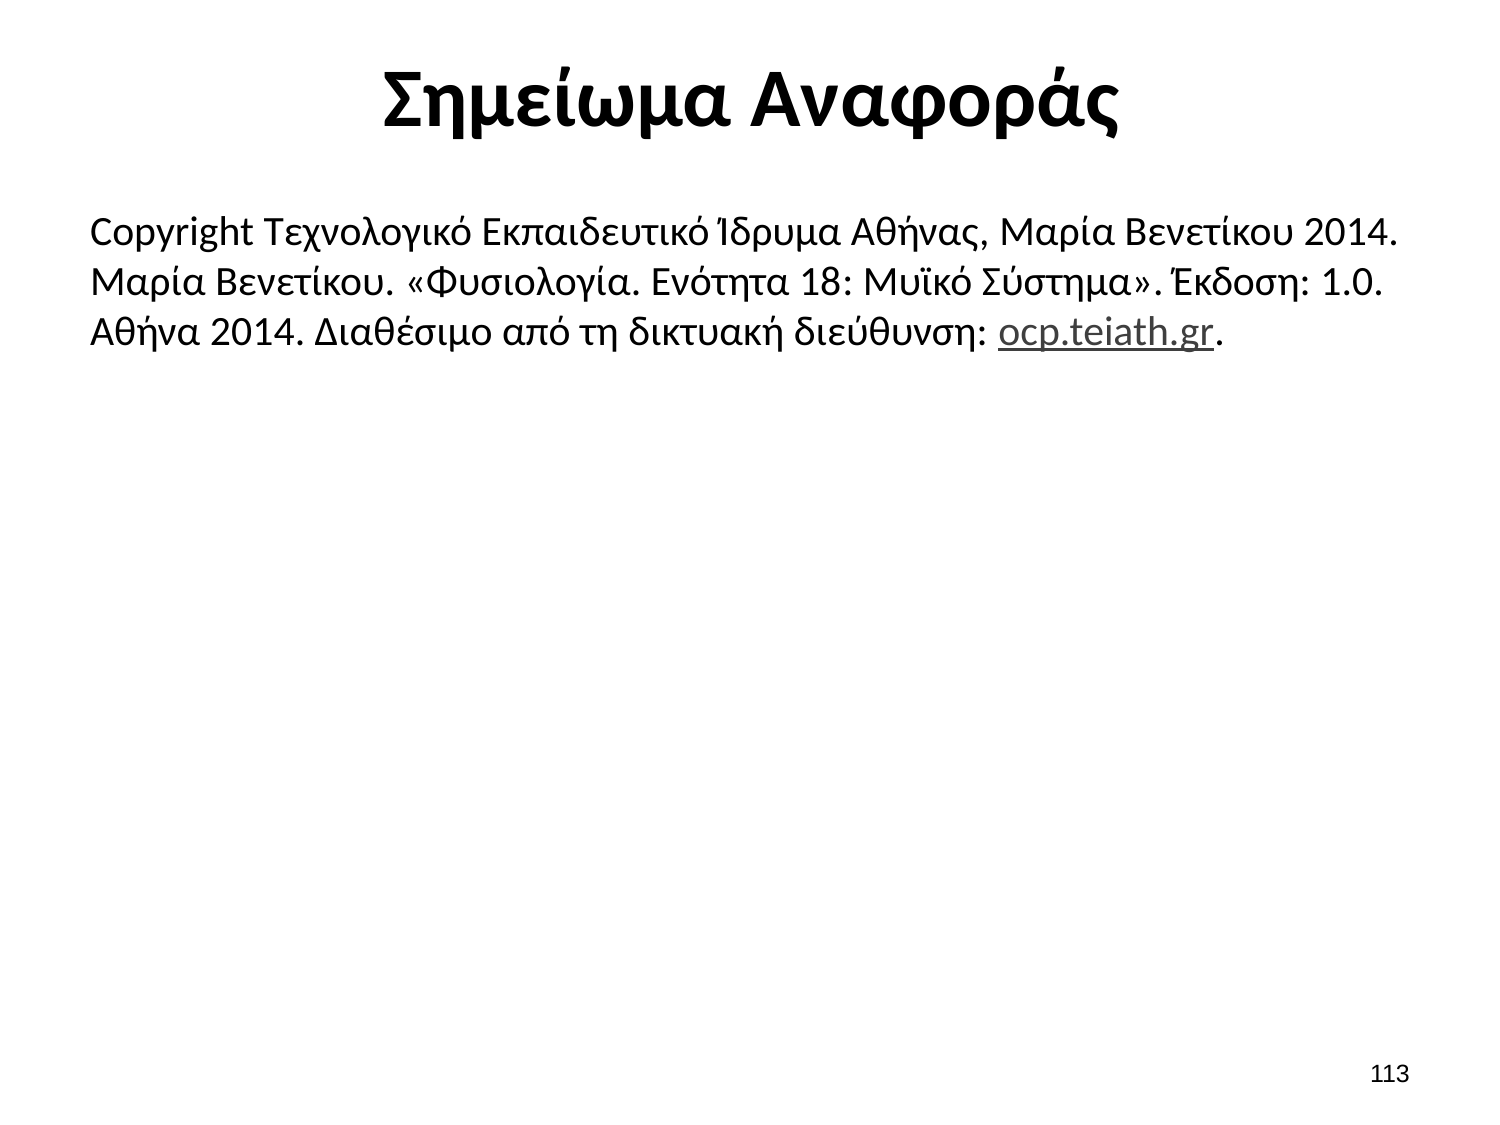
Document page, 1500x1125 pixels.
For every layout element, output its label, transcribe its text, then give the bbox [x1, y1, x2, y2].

list Copyright Τεχνολογικό Εκπαιδευτικό Ίδρυμα Αθήνας, Μαρία Βενετίκου 2014. Μαρία Βενετίκου. «Φυσιολογία. Ενότητα 18: Μυϊκό Σύστημα». Έκδοση: 1.0. Αθήνα 2014. Διαθέσιμο από τη δικτυακή διεύθυνση: ocp.teiath.gr. [75, 196, 1425, 1024]
title Σημείωμα Αναφοράς [76, 19, 1427, 169]
slide_number 112 [1074, 1042, 1425, 1103]
